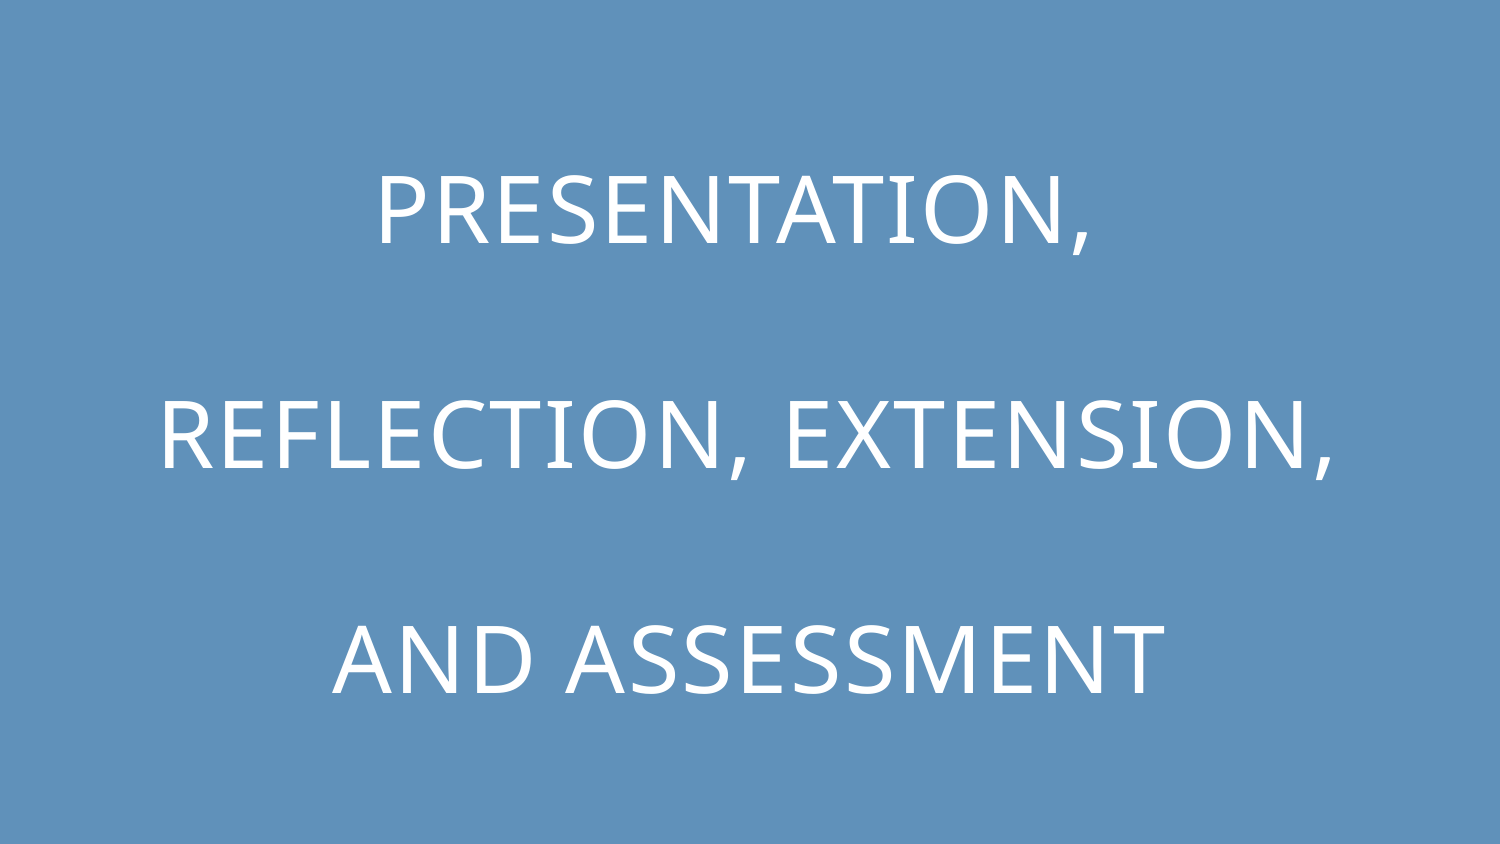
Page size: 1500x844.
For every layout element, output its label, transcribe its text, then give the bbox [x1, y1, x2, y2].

title Presentation, Reflection, extension, and assessment [102, 271, 1397, 478]
